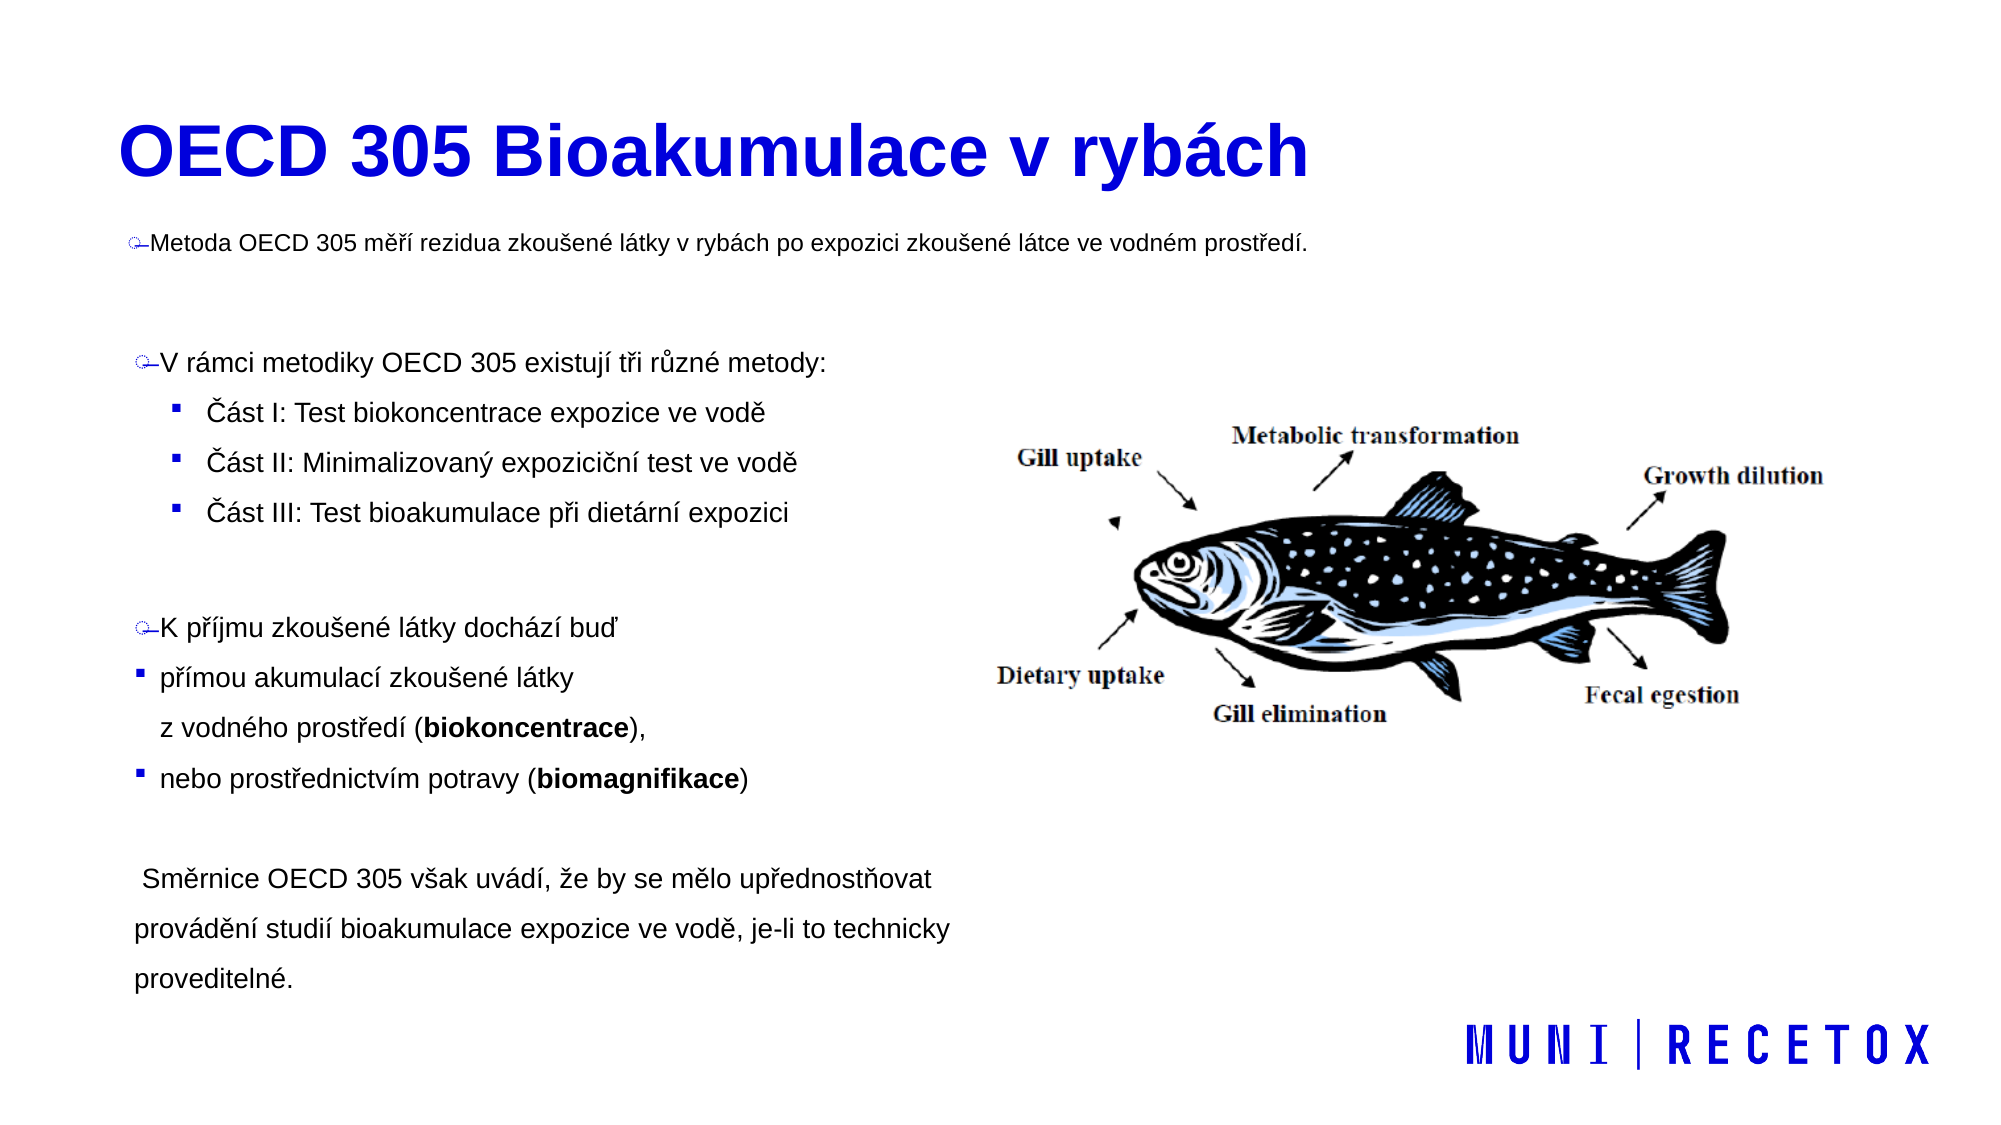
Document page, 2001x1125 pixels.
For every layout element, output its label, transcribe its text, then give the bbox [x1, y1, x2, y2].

list Metoda OECD 305 měří rezidua zkoušené látky v rybách po expozici zkoušené látce ve vodném prostředí. [117, 212, 1883, 258]
picture [938, 357, 1944, 767]
title OECD 305 Bioakumulace v rybách [117, 117, 1883, 193]
list V rámci metodiky OECD 305 existují tři různé metody: Část I: Test biokoncentrace expozice ve vodě Část II: Minimalizovaný expoziciční test ve vodě Část III: Test bioakumulace při dietární expozici K příjmu zkoušené látky dochází buď přímou akumulací zkoušené látky z vodného prostředí (biokoncentrace), nebo prostřednictvím potravy (biomagnifikace) Směrnice OECD 305 však uvádí, že by se mělo upřednostňovat provádění studií bioakumulace expozice ve vodě, je-li to technicky proveditelné. [123, 327, 1061, 1008]
picture [1421, 983, 1961, 1102]
